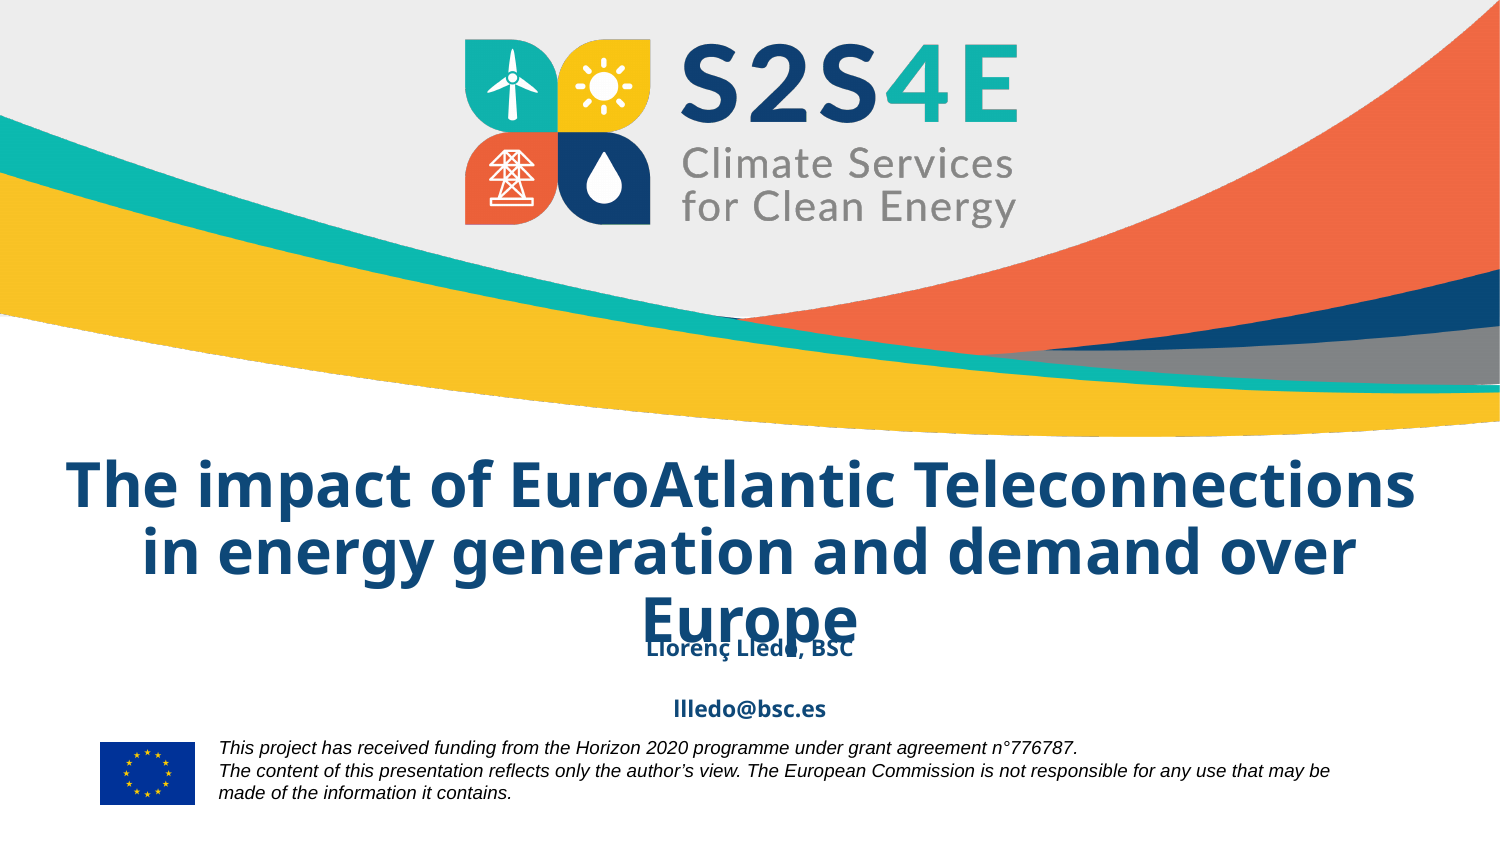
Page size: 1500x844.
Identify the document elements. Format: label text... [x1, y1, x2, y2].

title The impact of EuroAtlantic Teleconnections in energy generation and demand over Europe [47, 447, 1453, 555]
list Llorenç Lledó, BSC llledo@bsc.es [104, 628, 1396, 713]
picture [100, 742, 195, 805]
picture [0, 0, 1500, 437]
